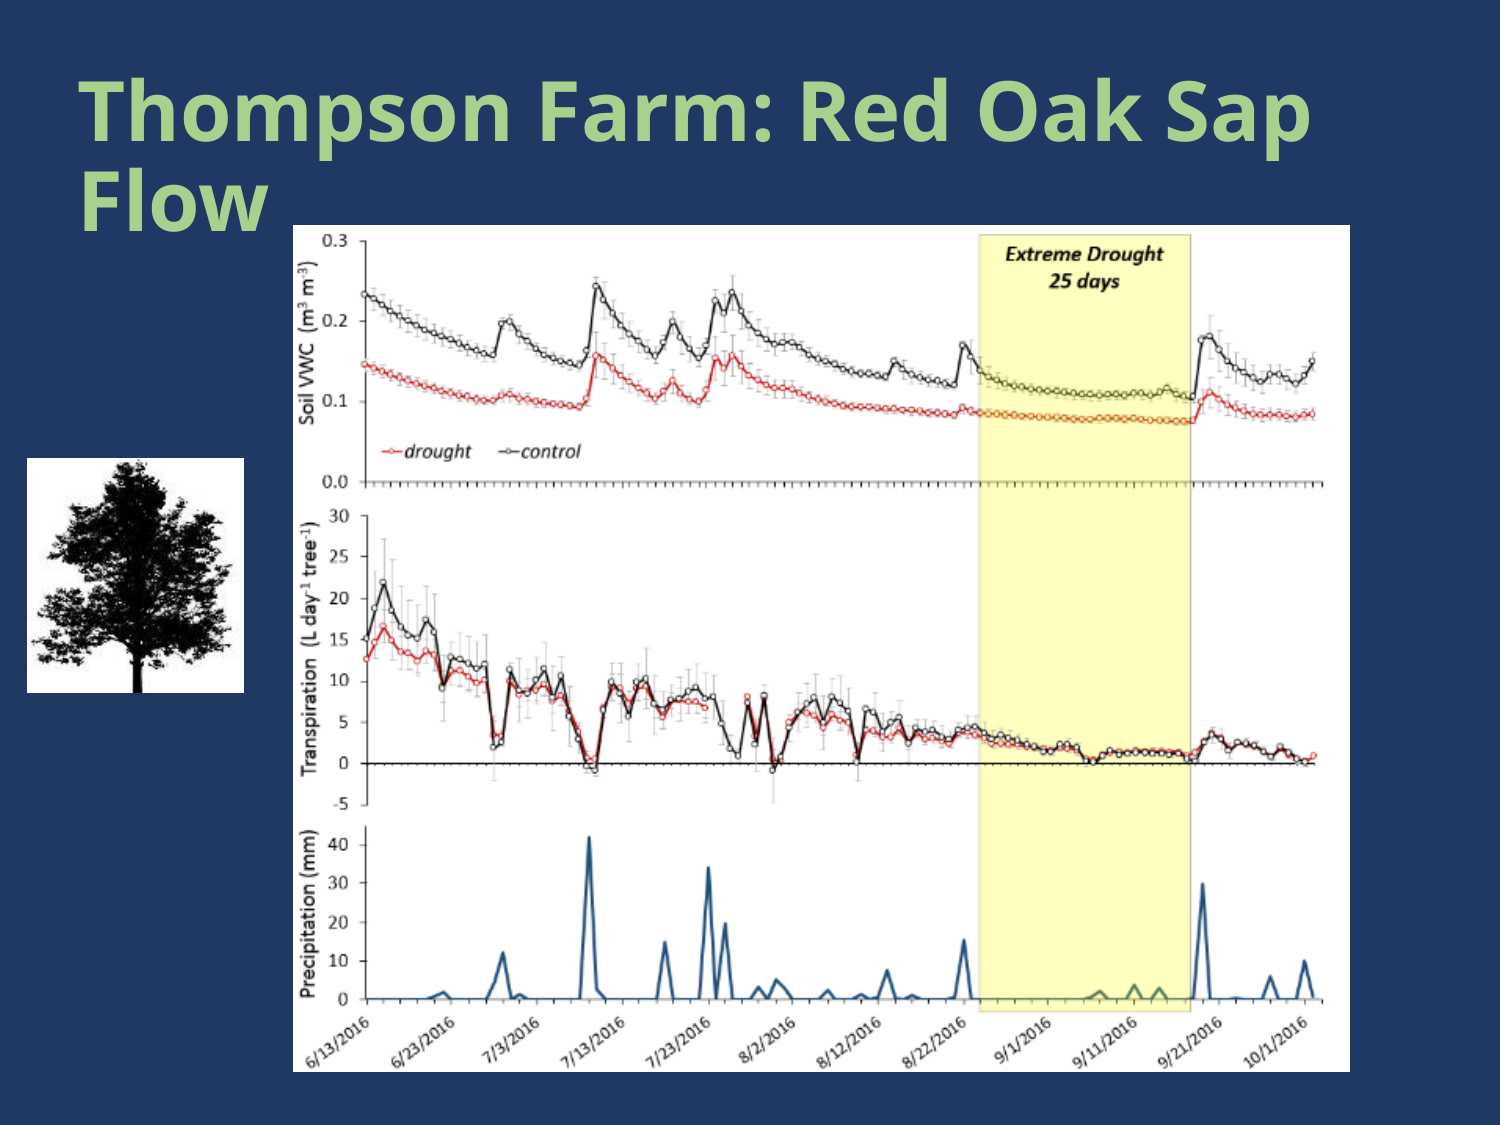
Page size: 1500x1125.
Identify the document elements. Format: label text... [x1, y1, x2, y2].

picture [27, 457, 244, 693]
picture [293, 225, 1350, 1072]
text_box Thompson Farm: Red Oak Sap Flow [62, 62, 1500, 280]
